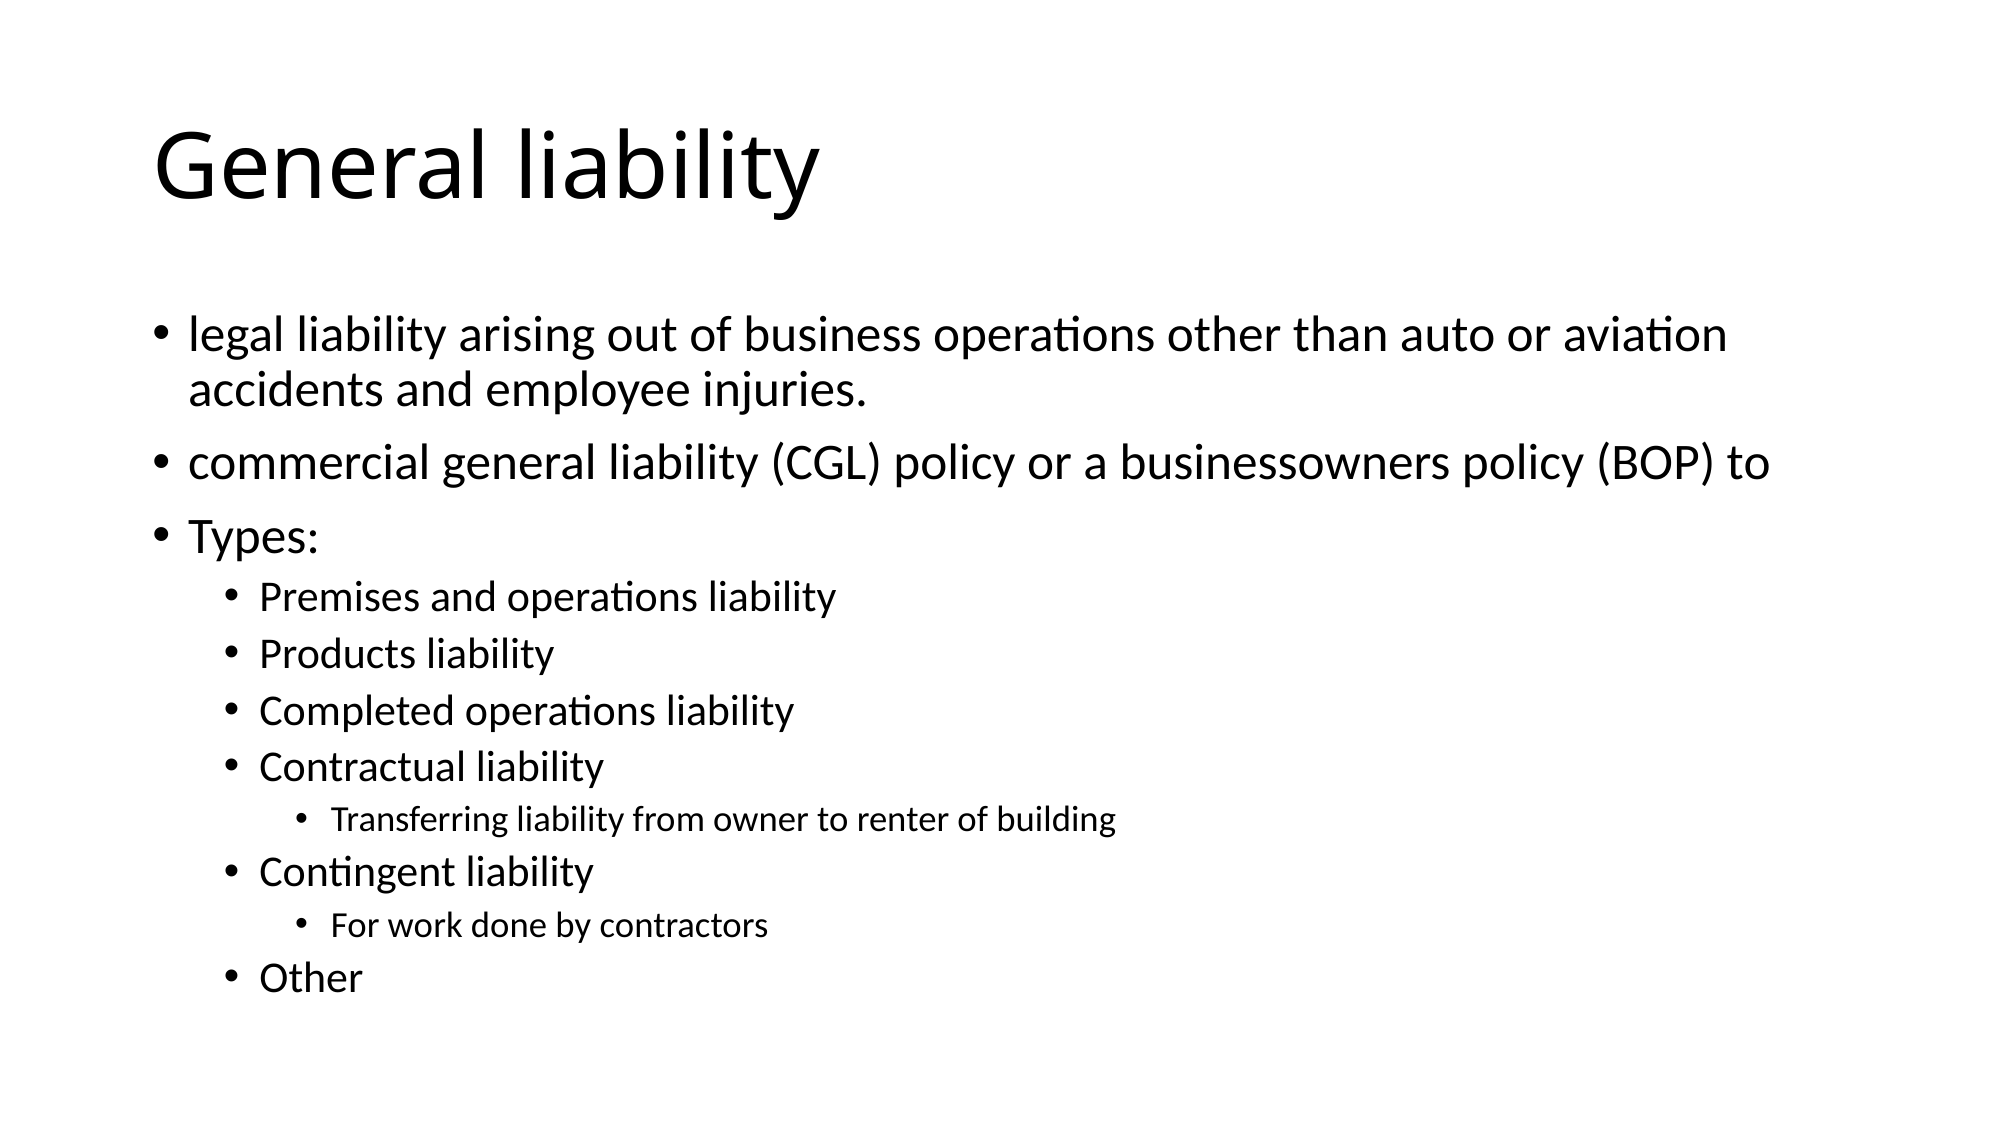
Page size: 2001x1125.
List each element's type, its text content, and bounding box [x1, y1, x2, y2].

list legal liability arising out of business operations other than auto or aviation accidents and employee injuries. commercial general liability (CGL) policy or a businessowners policy (BOP) to Types: Premises and operations liability Products liability Completed operations liability Contractual liability Transferring liability from owner to renter of building Contingent liability For work done by contractors Other [137, 299, 1863, 1014]
title General liability [137, 59, 1863, 278]
